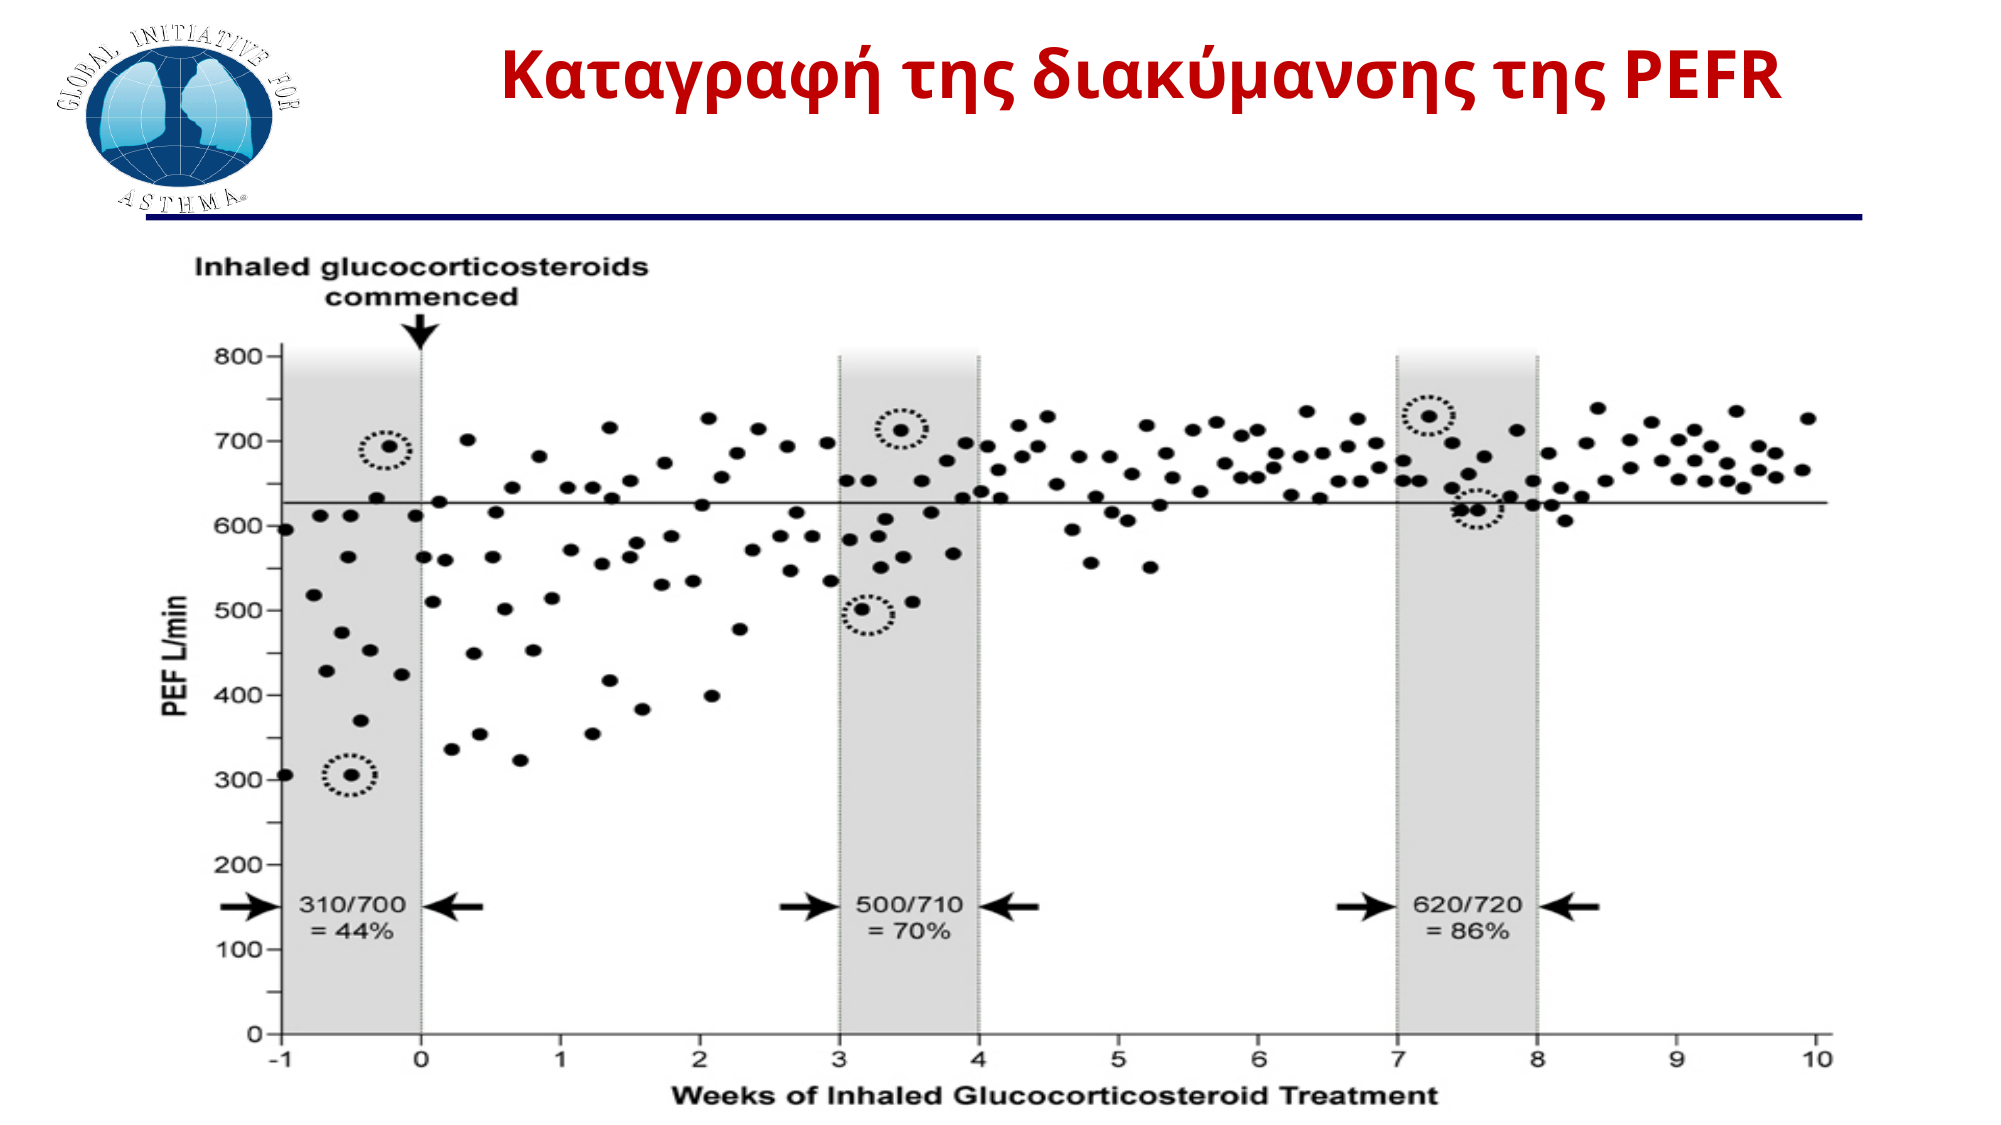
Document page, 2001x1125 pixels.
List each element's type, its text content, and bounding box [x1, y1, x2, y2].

picture [149, 249, 1863, 1119]
picture [57, 24, 300, 213]
text_box Καταγραφή της διακύμανσης της PEFR [399, 24, 1884, 120]
